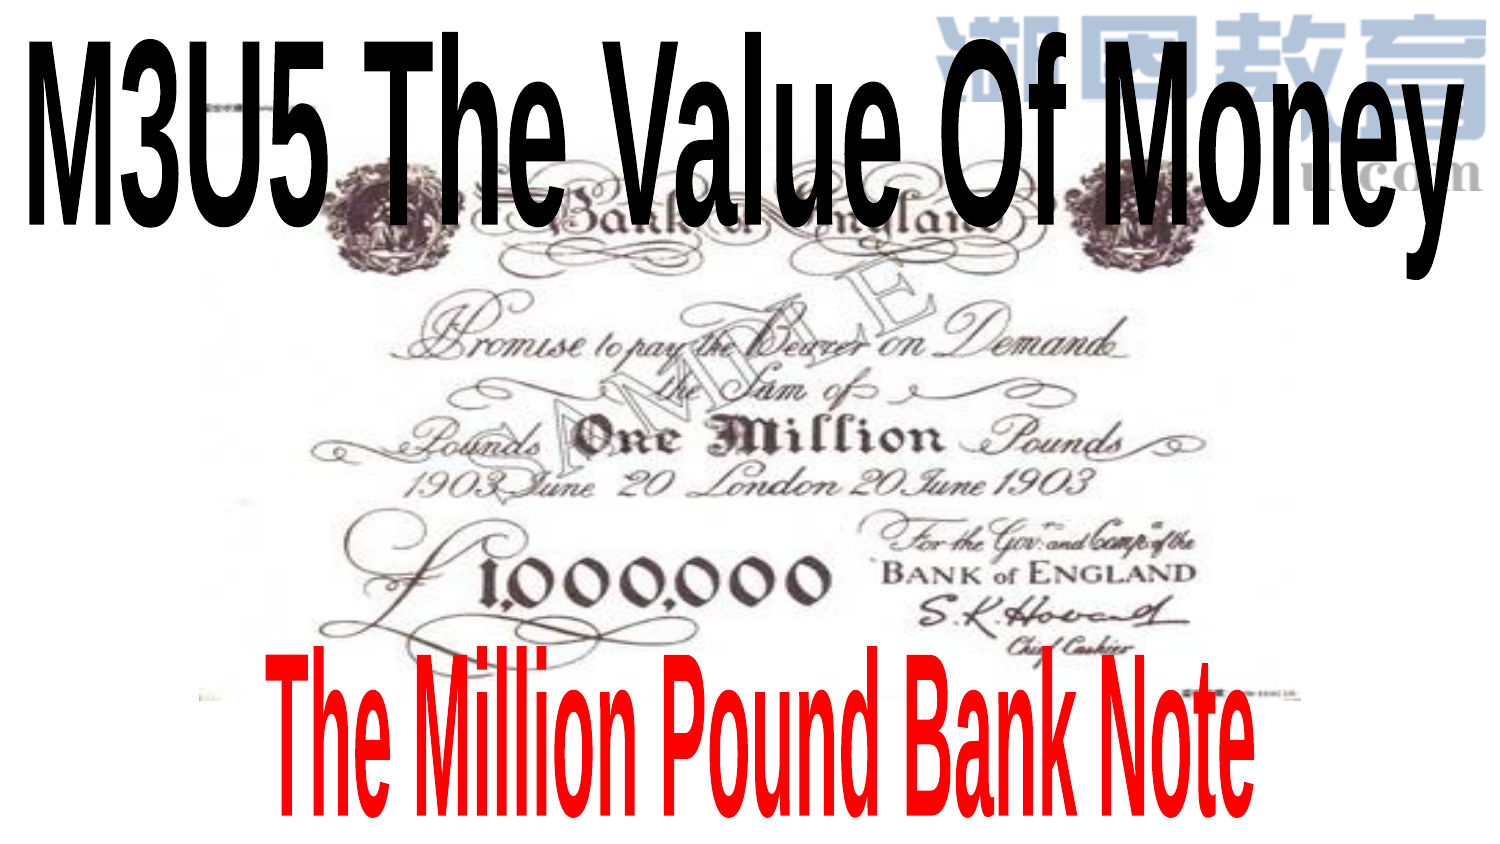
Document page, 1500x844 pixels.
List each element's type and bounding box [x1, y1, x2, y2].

picture [199, 11, 1486, 702]
